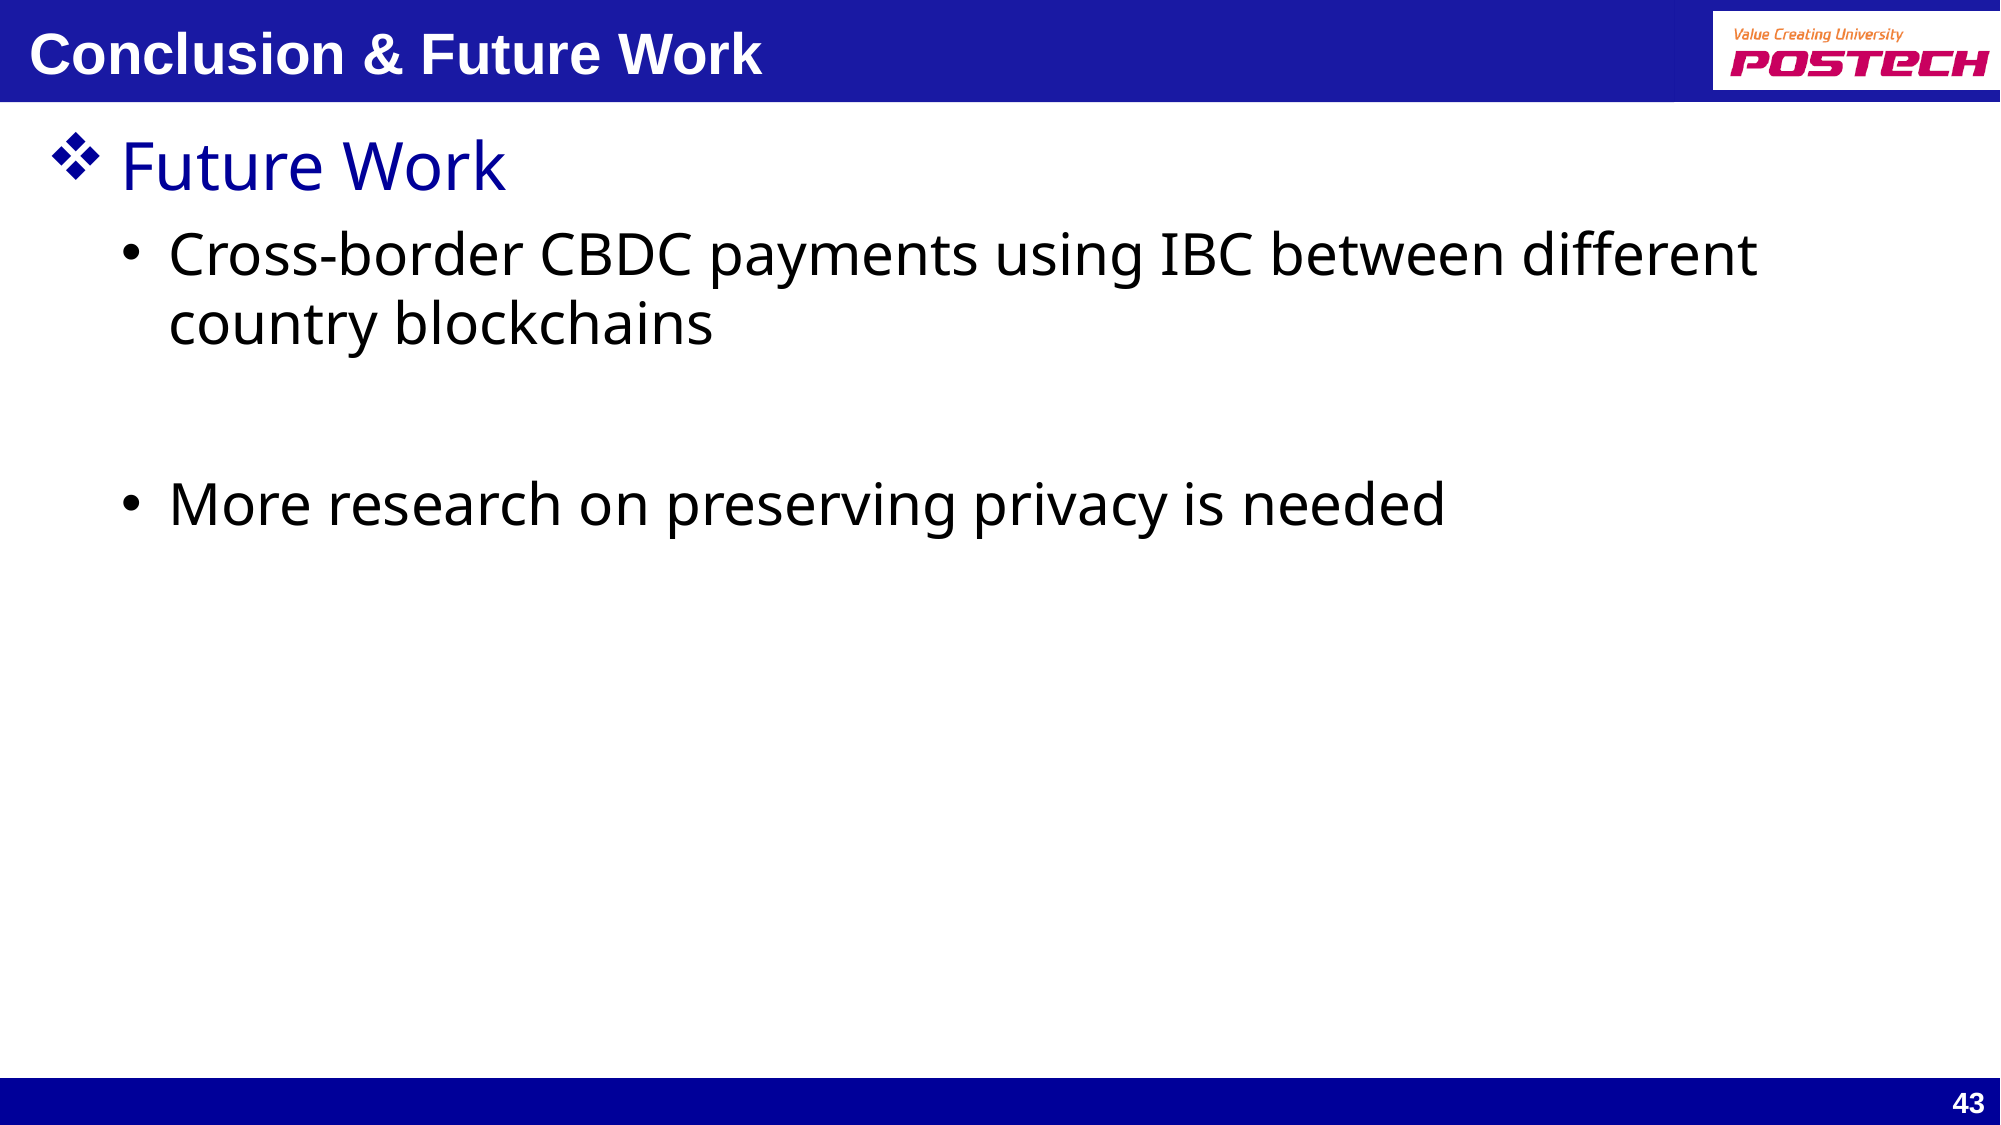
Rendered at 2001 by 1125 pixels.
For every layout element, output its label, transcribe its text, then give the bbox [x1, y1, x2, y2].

title Conclusion & Future Work [0, 0, 1675, 103]
picture [1675, 0, 2001, 102]
list Future Work Cross-border CBDC payments using IBC between different country blockchains More research on preserving privacy is needed [31, 125, 1969, 1047]
